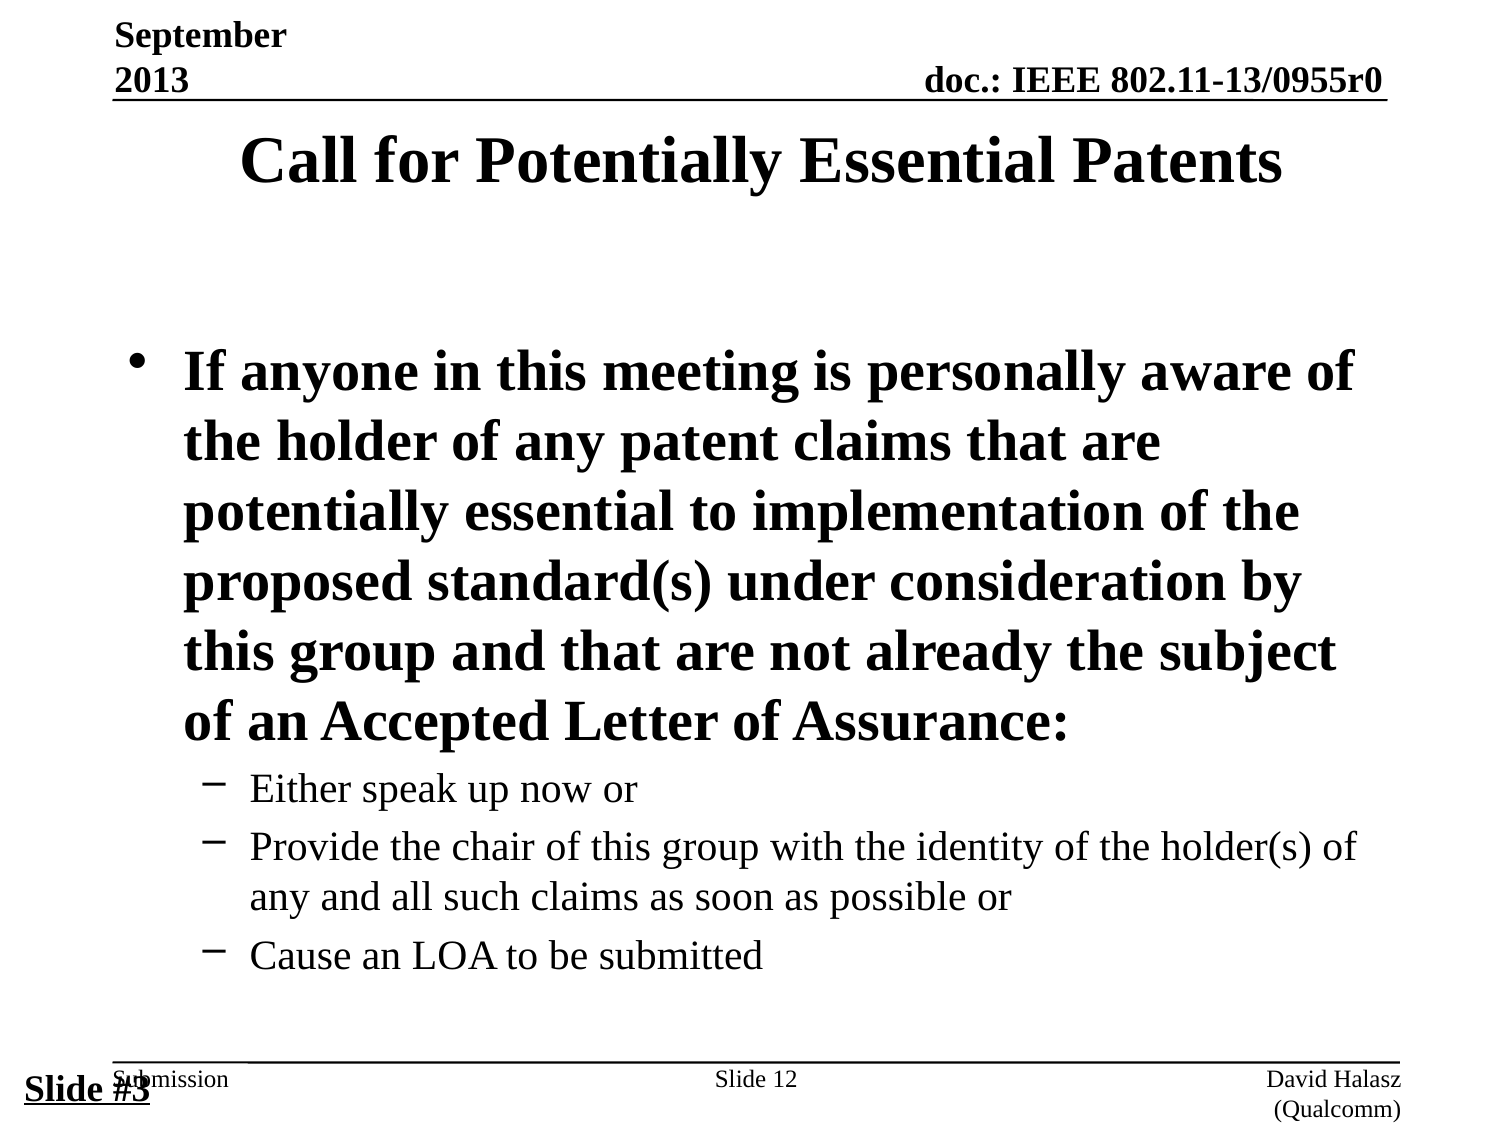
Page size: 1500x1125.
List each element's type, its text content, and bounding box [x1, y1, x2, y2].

title Call for Potentially Essential Patents [49, 62, 1476, 251]
text_box Slide #3 [9, 1056, 166, 1116]
slide_number Slide 12 [712, 1061, 800, 1093]
footer David Halasz (Qualcomm) [1264, 1061, 1402, 1093]
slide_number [114, 54, 333, 101]
list If anyone in this meeting is personally aware of the holder of any patent claims that are potentially essential to implementation of the proposed standard(s) under consideration by this group and that are not already the subject of an Accepted Letter of Assurance: Either speak up now or Provide the chair of this group with the identity of the holder(s) of any and all such claims as soon as possible or Cause an LOA to be submitted [112, 324, 1388, 1001]
